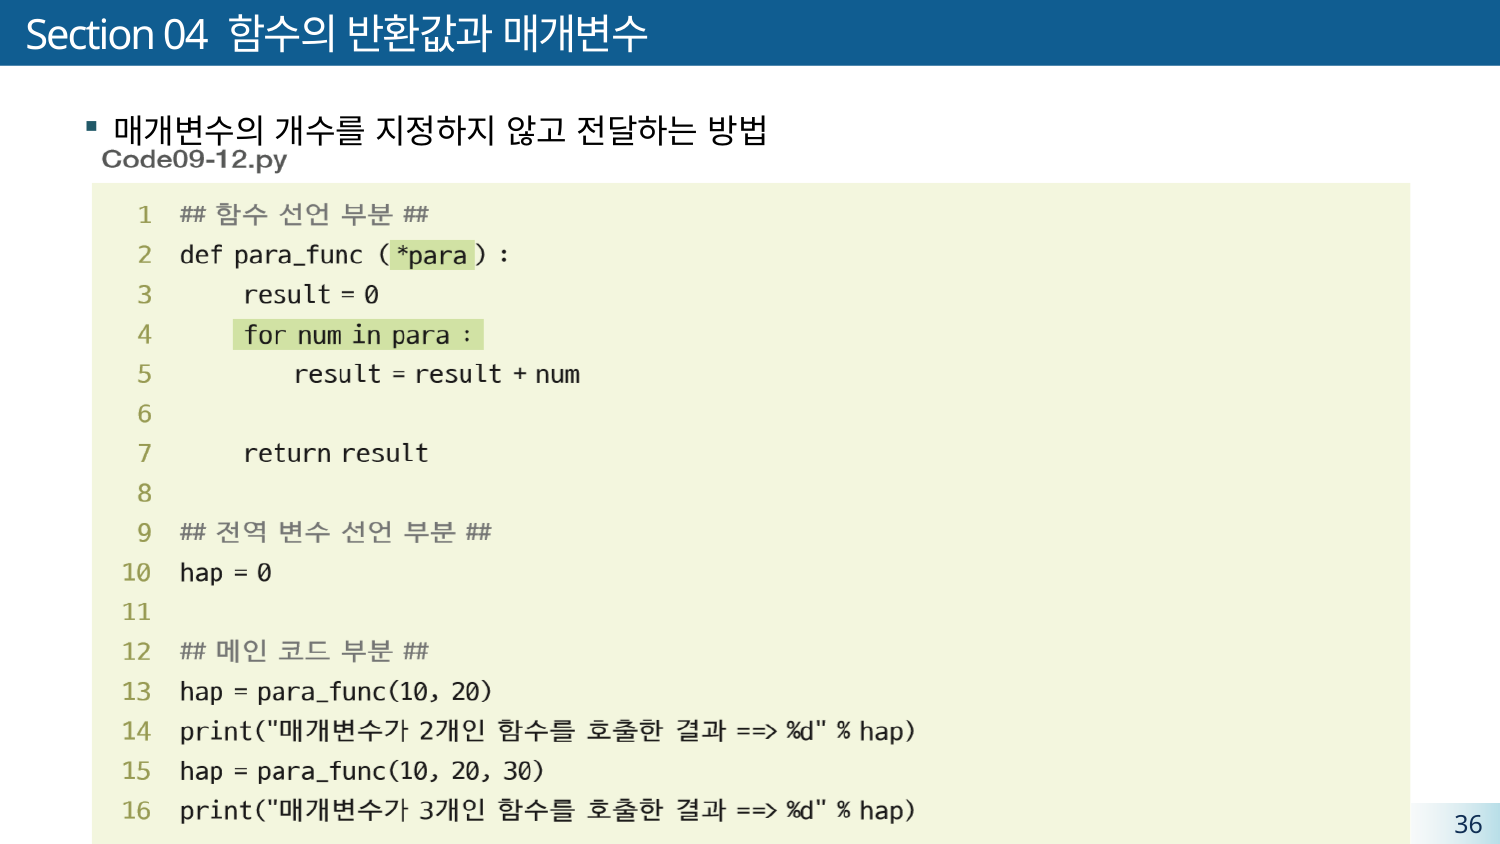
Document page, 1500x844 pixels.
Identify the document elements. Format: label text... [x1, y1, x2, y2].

picture [88, 145, 1411, 844]
list 매개변수의 개수를 지정하지 않고 전달하는 방법 [10, 95, 1481, 793]
title Section 04 함수의 반환값과 매개변수 [10, 3, 1288, 62]
